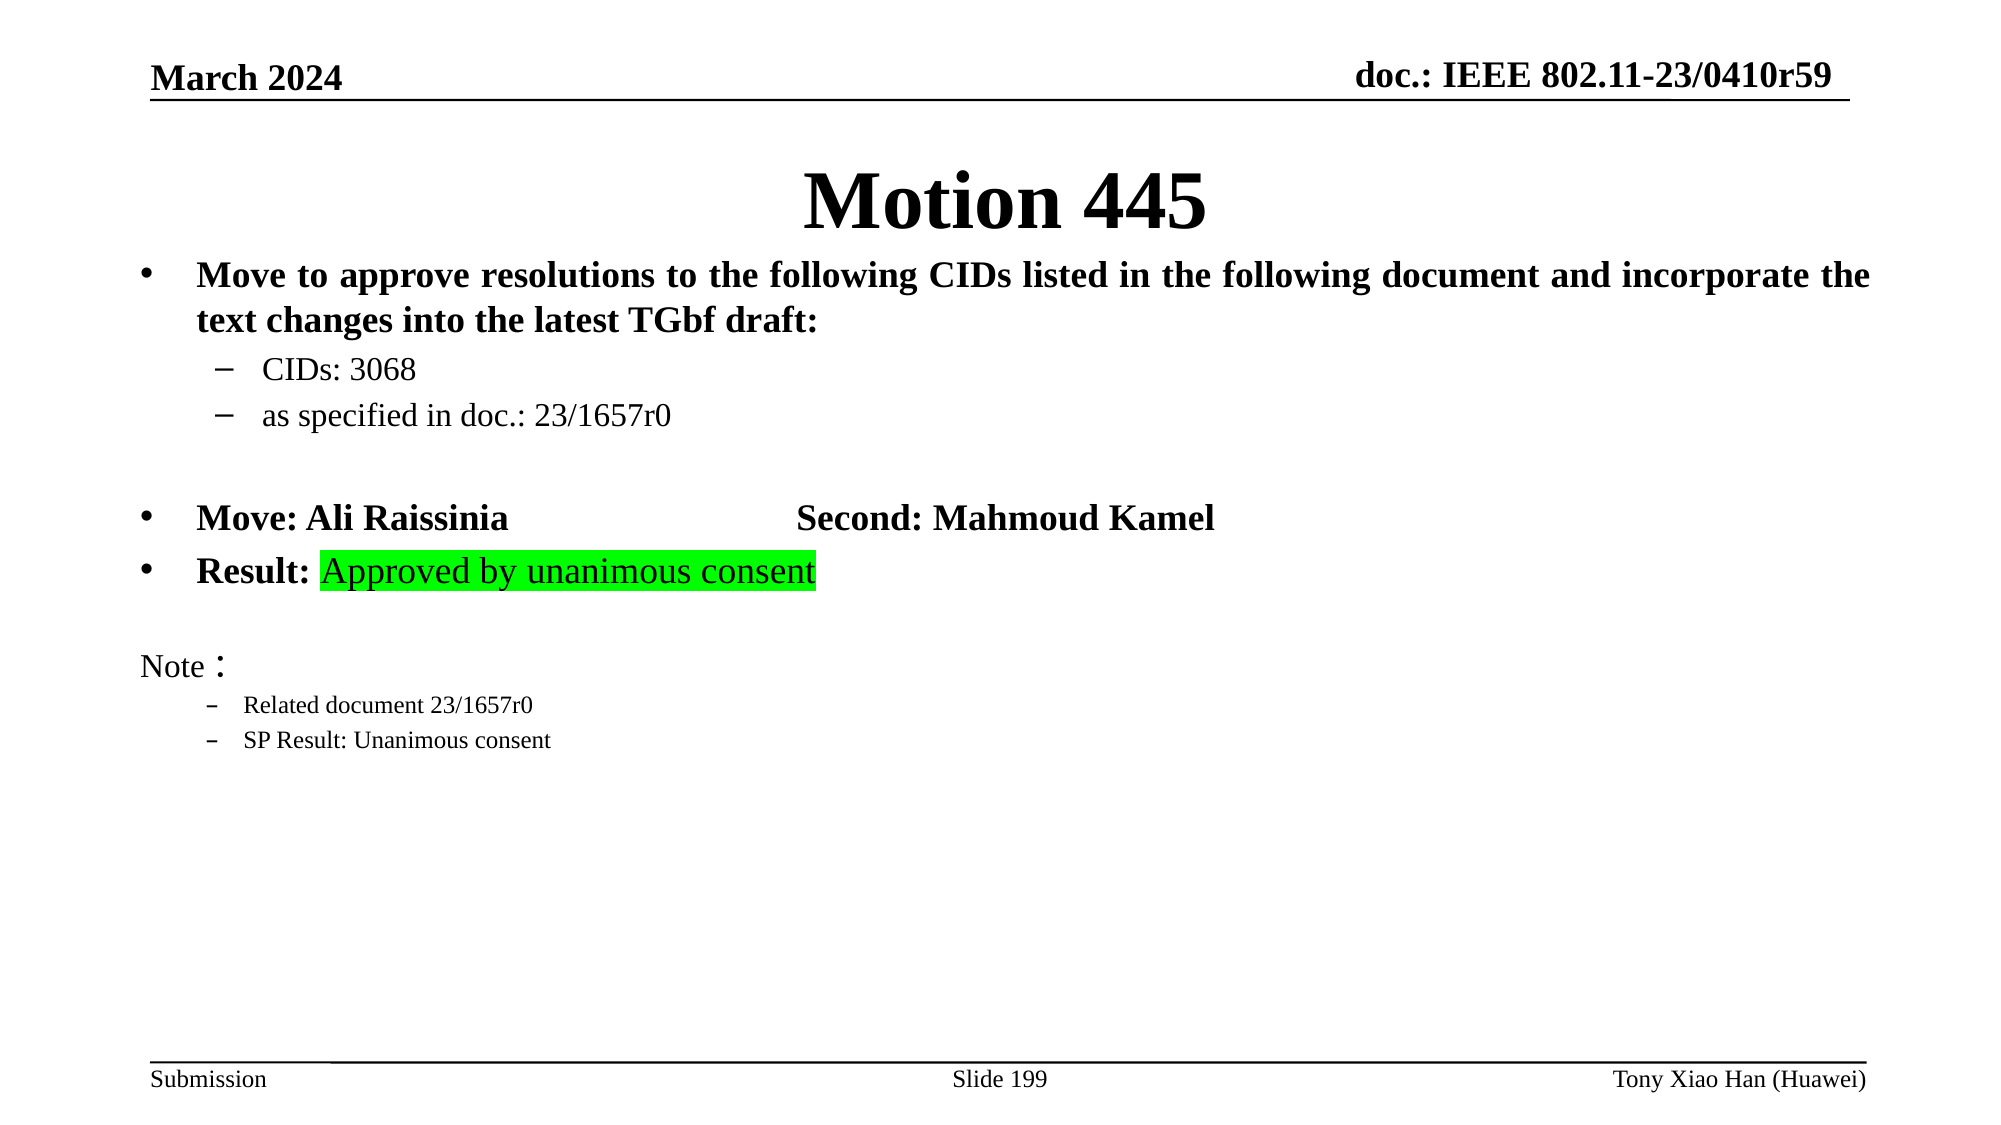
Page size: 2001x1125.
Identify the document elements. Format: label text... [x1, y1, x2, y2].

text_box Motion 445 [368, 137, 1644, 212]
text_box Move to approve resolutions to the following CIDs listed in the following document and incorporate the text changes into the latest TGbf draft: CIDs: 3068 as specified in doc.: 23/1657r0 Move: Ali Raissinia Second: Mahmoud Kamel Result: Approved by unanimous consent Note： Related document 23/1657r0 SP Result: Unanimous consent [125, 212, 1888, 988]
